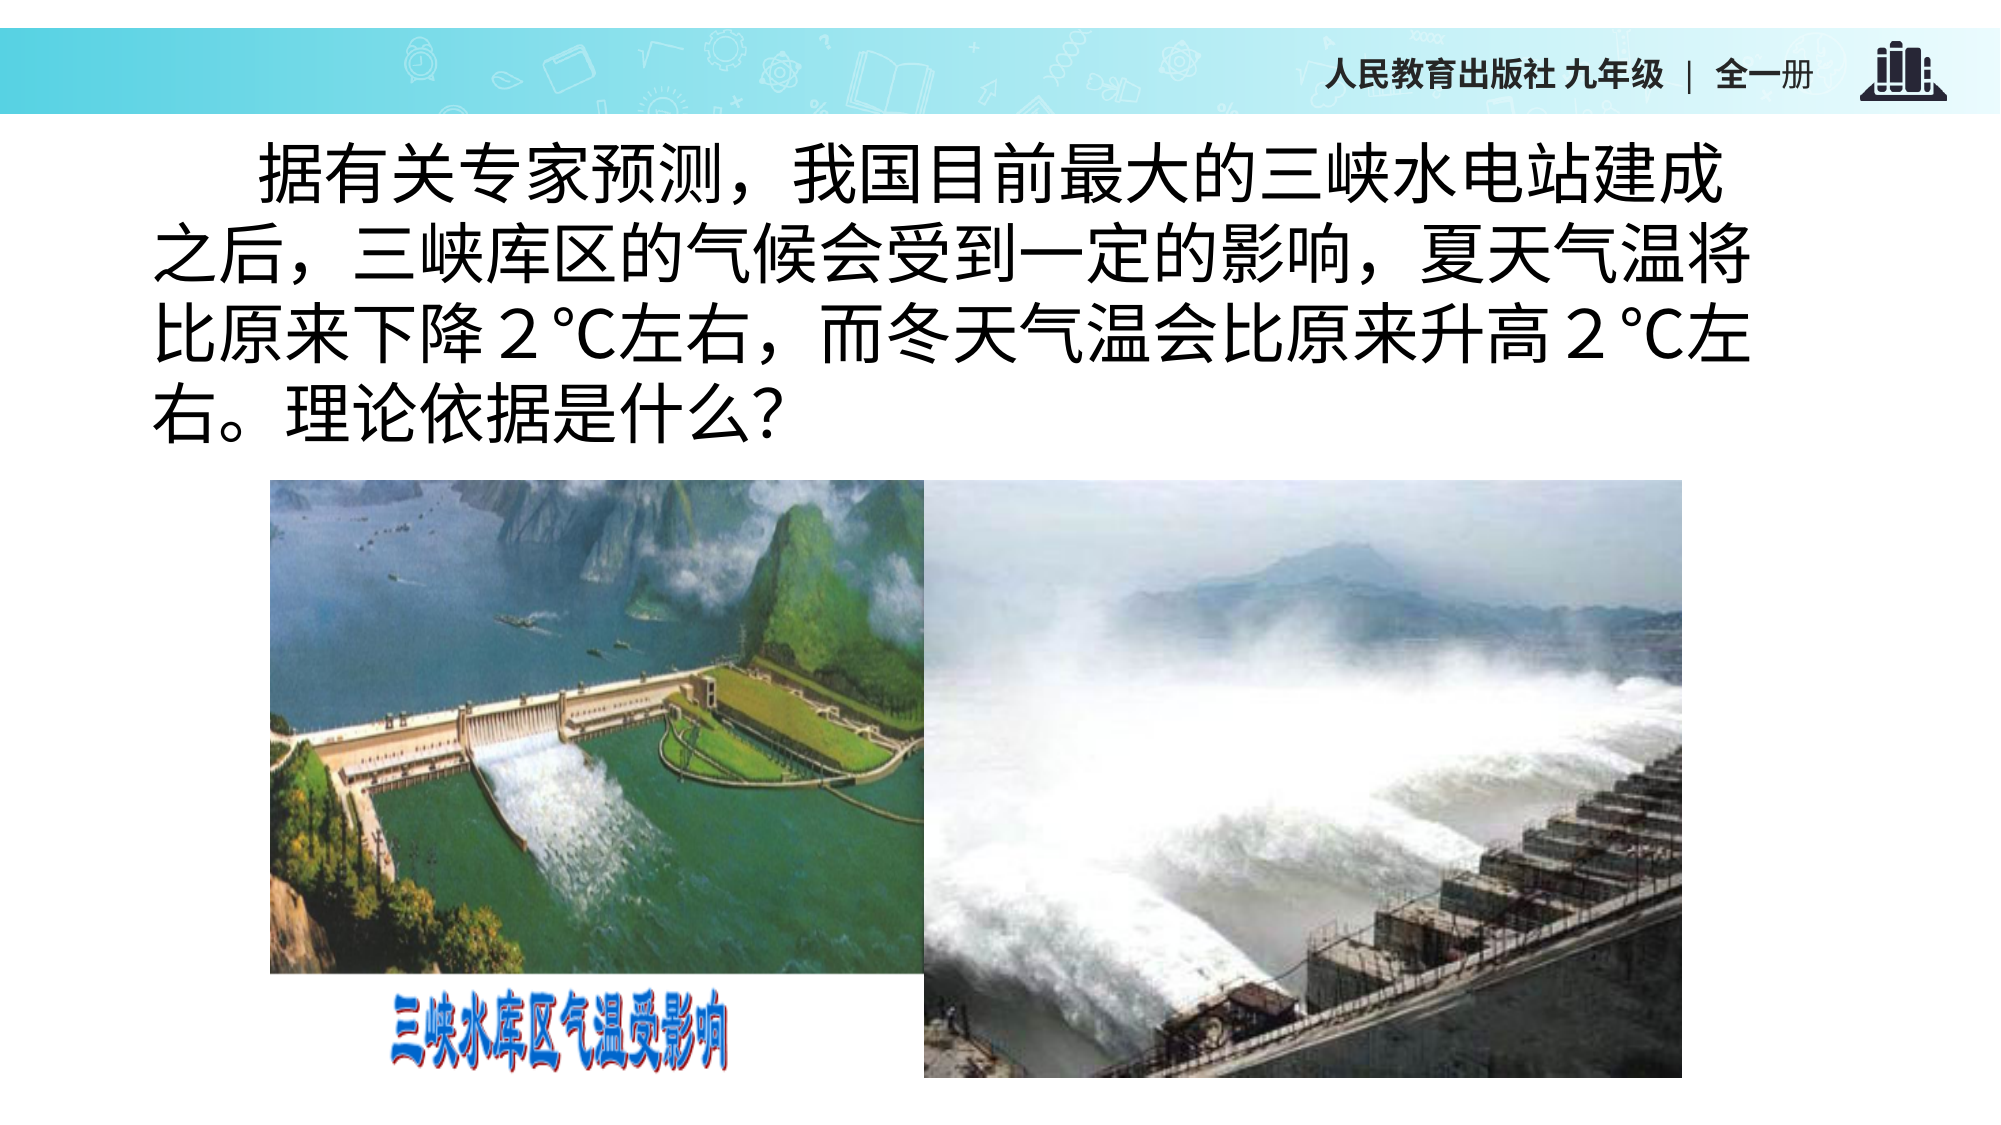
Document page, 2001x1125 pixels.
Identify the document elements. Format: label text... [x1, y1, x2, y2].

text_box 据有关专家预测，我国目前最大的三峡水电站建成之后，三峡库区的气候会受到一定的影响，夏天气温将比原来下降２℃左右，而冬天气温会比原来升高２℃左右。理论依据是什么？ [136, 124, 1785, 459]
picture [1860, 41, 1947, 101]
picture [270, 480, 1682, 1112]
picture [404, 29, 1847, 114]
